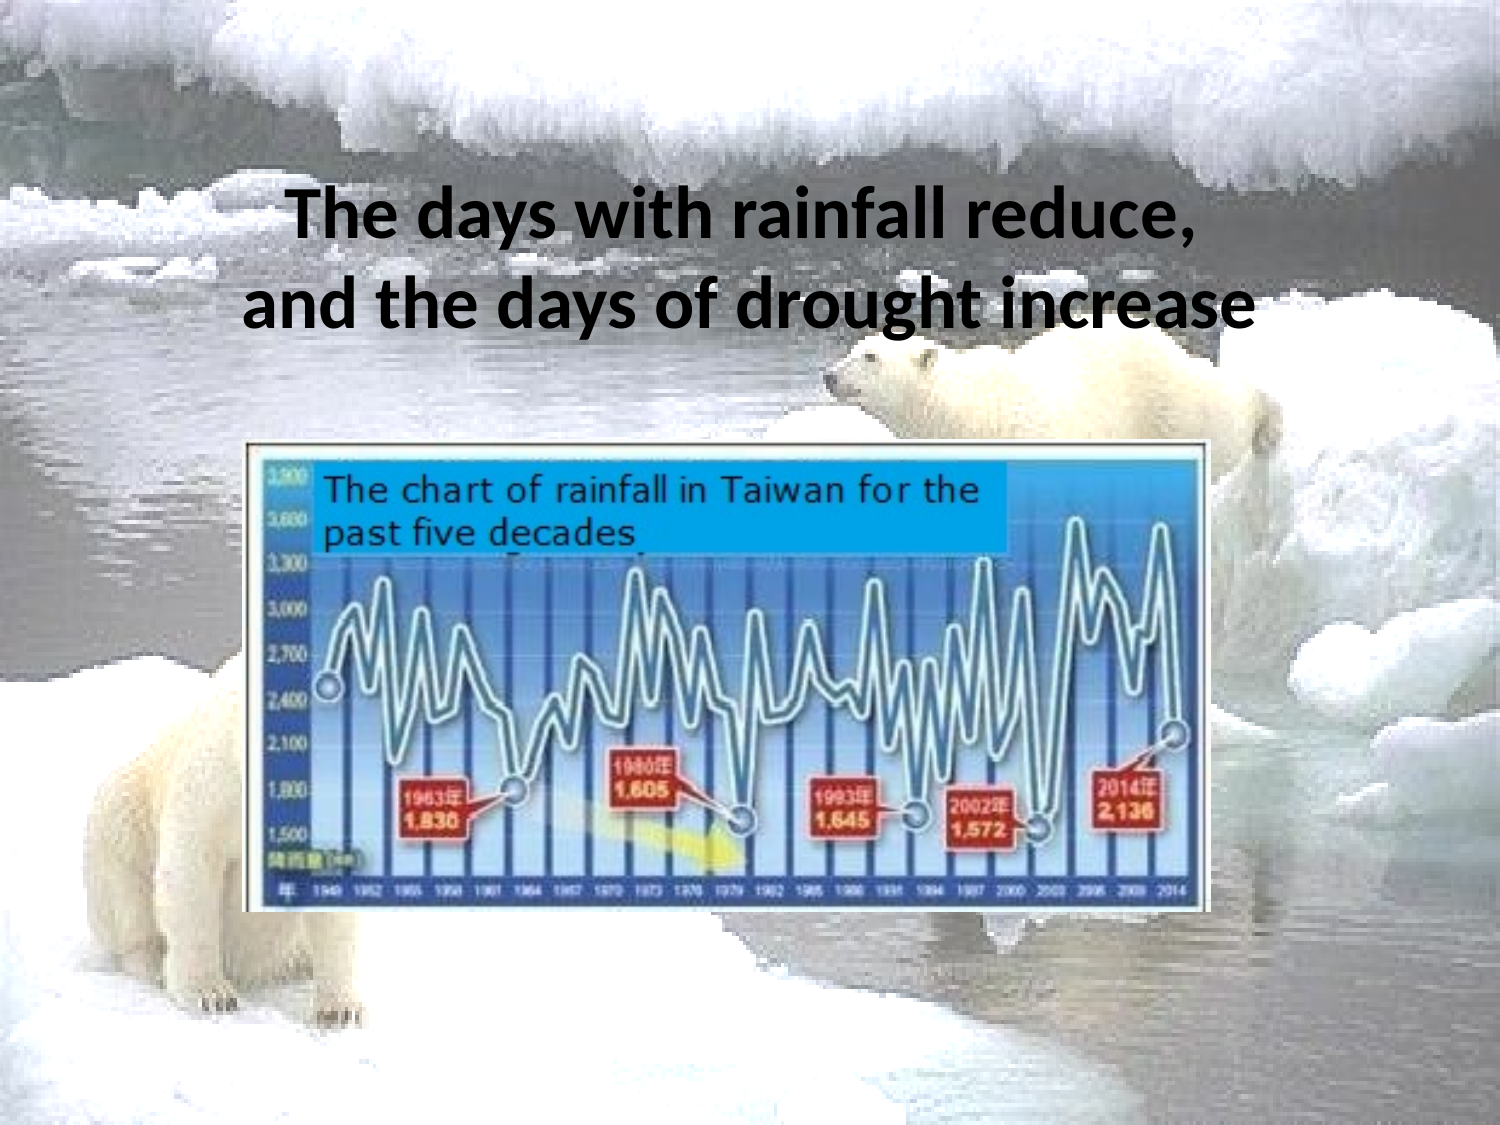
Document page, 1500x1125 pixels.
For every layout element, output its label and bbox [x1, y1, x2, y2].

list [241, 439, 1211, 913]
picture [0, 0, 1500, 1125]
